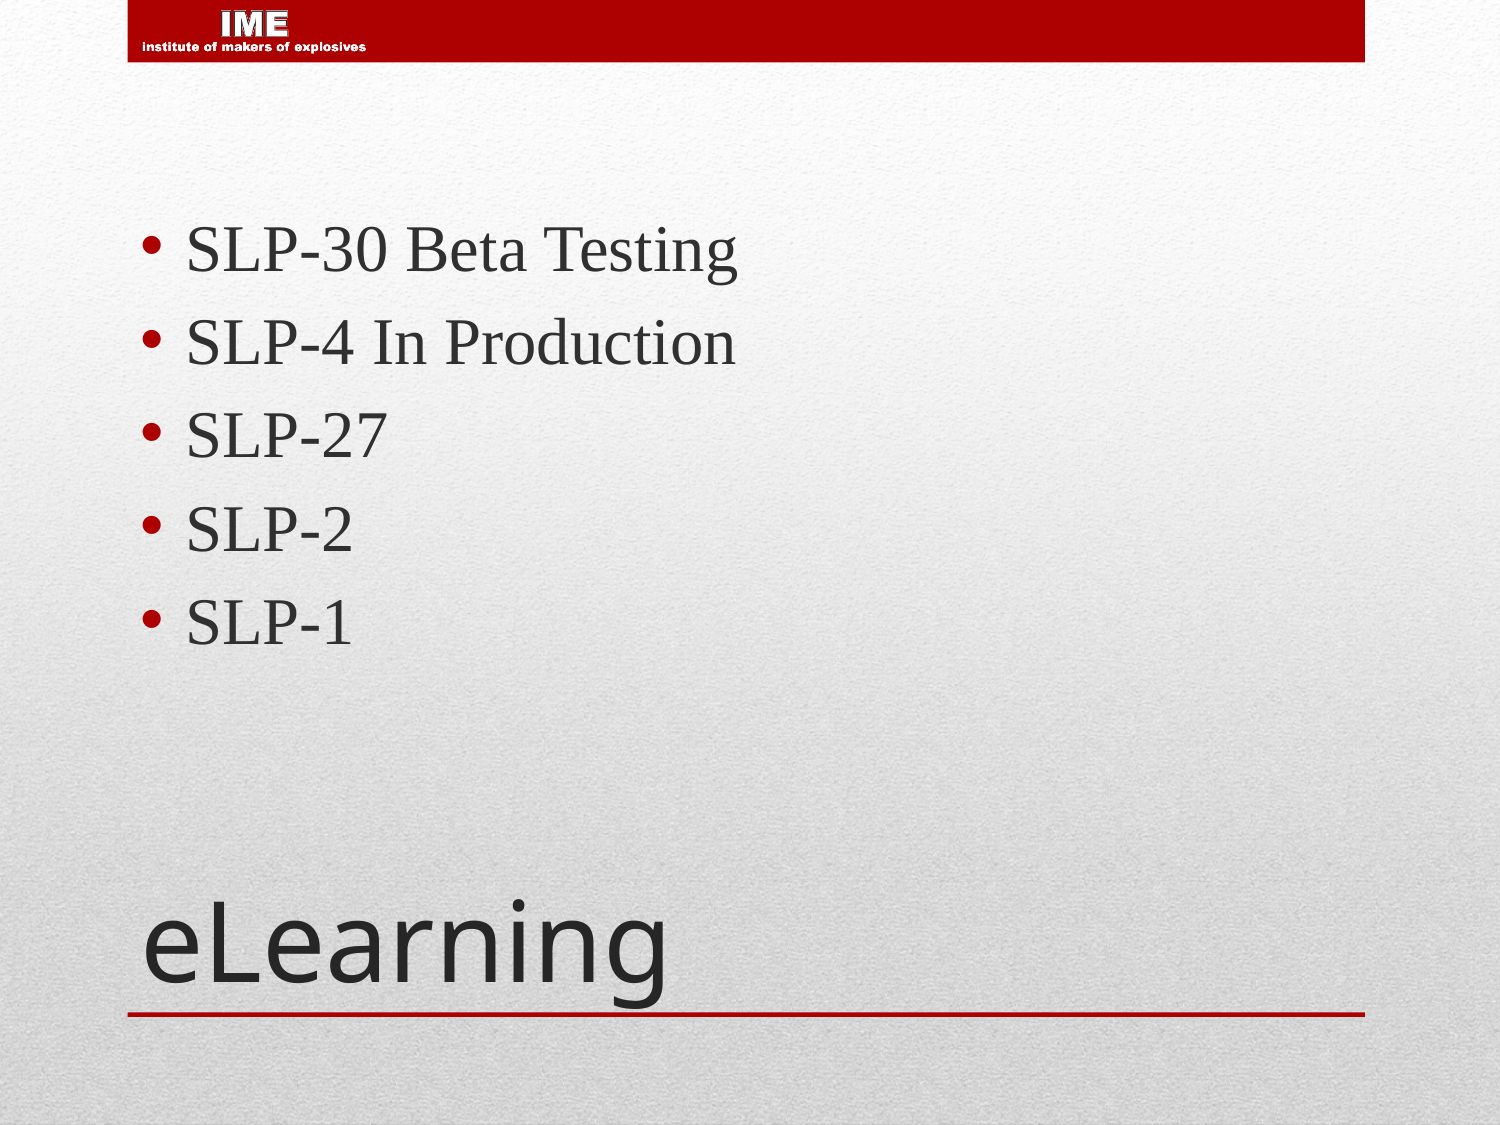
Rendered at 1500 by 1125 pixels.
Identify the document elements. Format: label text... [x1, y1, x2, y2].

list SLP-30 Beta Testing SLP-4 In Production SLP-27 SLP-2 SLP-1 [125, 112, 1363, 750]
picture [138, 3, 370, 64]
title eLearning [125, 750, 1238, 1013]
